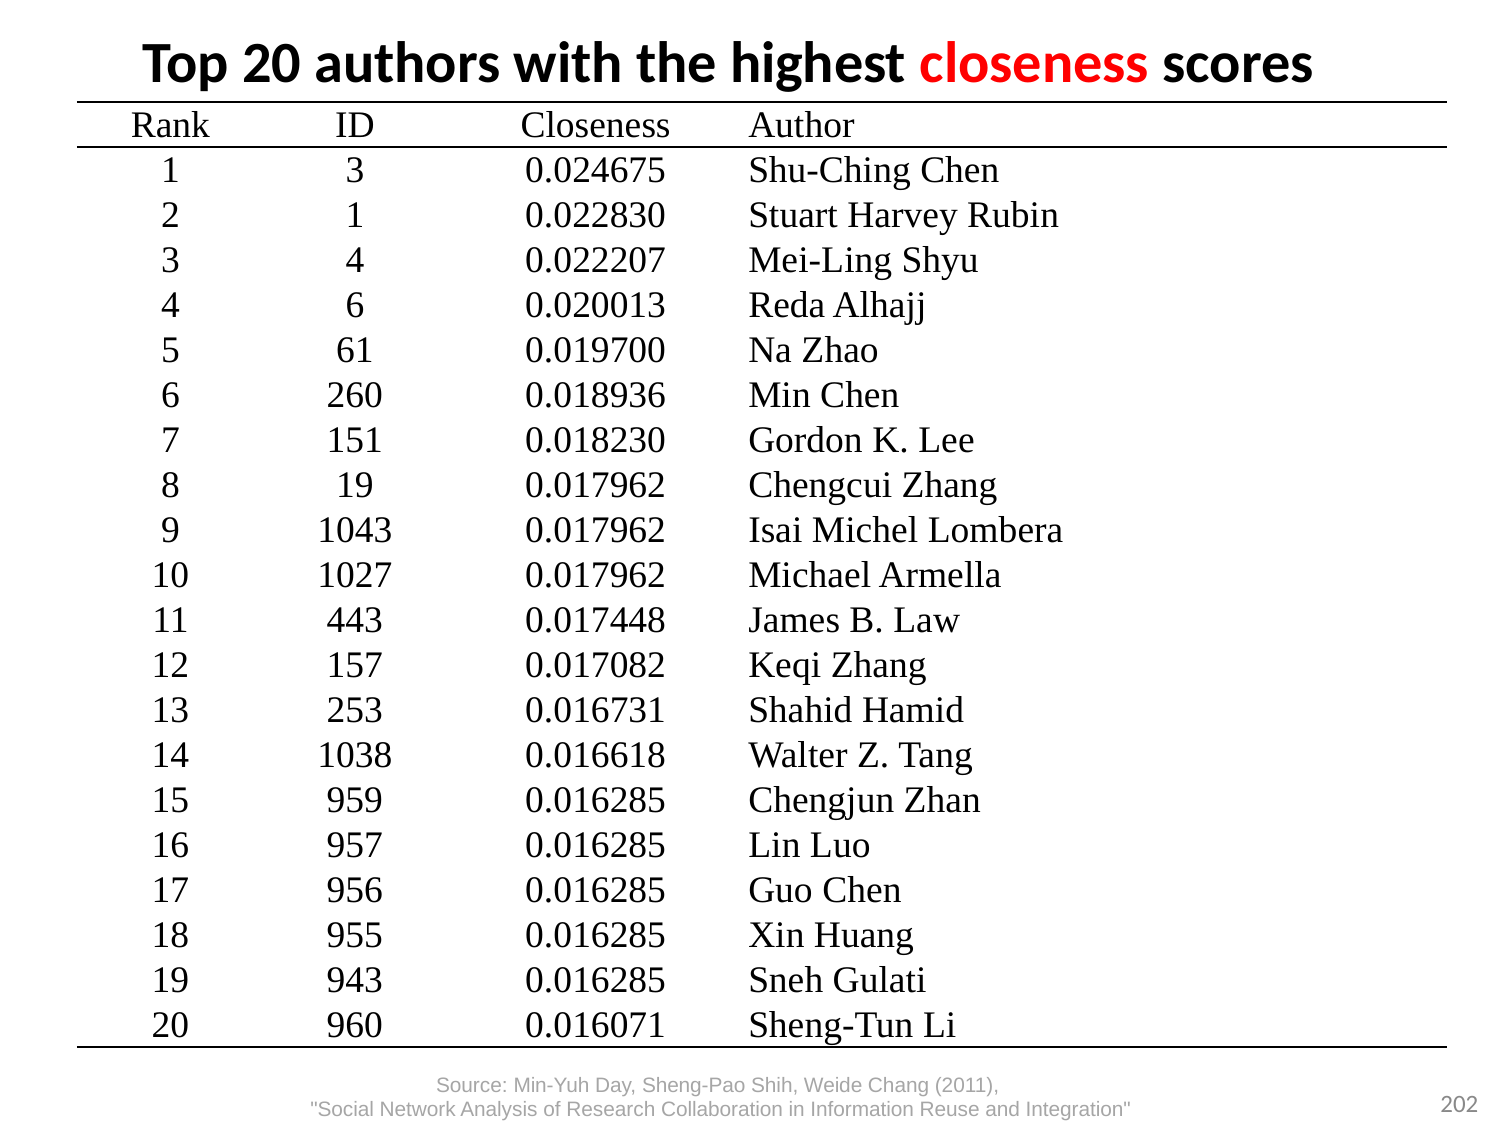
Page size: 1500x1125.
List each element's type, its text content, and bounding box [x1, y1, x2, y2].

table_cell 0.017448 [446, 597, 745, 642]
table_cell Michael Armella [745, 552, 1447, 597]
table_cell 0.022207 [446, 237, 745, 282]
table_cell 2 [77, 192, 264, 237]
table_cell Walter Z. Tang [745, 732, 1447, 777]
table_cell 253 [264, 687, 446, 732]
table_cell 0.017962 [446, 507, 745, 552]
table_cell 17 [77, 867, 264, 912]
table_cell Chengcui Zhang [745, 462, 1447, 507]
table_cell Reda Alhajj [745, 282, 1447, 327]
table_cell 14 [77, 732, 264, 777]
table_cell 6 [77, 372, 264, 417]
table_cell 0.016285 [446, 822, 745, 867]
table_cell Guo Chen [745, 867, 1447, 912]
table_cell 0.017962 [446, 552, 745, 597]
table_cell 12 [77, 642, 264, 687]
table_cell Shahid Hamid [745, 687, 1447, 732]
table_cell 151 [264, 417, 446, 462]
title Top 20 authors with the highest closeness scores [53, 7, 1404, 112]
table_cell 1027 [264, 552, 446, 597]
text_box Source: Min-Yuh Day, Sheng-Pao Shih, Weide Chang (2011), "Social Network Analysis of Research Collaboration in Information Reuse and Integration" [112, 1063, 1329, 1125]
table_cell 3 [77, 237, 264, 282]
table_cell 956 [264, 867, 446, 912]
table_cell Chengjun Zhan [745, 777, 1447, 822]
table_cell 0.024675 [446, 148, 745, 192]
table_cell Gordon K. Lee [745, 417, 1447, 462]
table_cell 5 [77, 327, 264, 372]
table_cell 3 [264, 148, 446, 192]
table_cell Mei-Ling Shyu [745, 237, 1447, 282]
table_cell 11 [77, 597, 264, 642]
table_cell 0.018230 [446, 417, 745, 462]
table_header Closeness [446, 103, 745, 146]
table_header ID [264, 103, 446, 146]
table_cell 0.017082 [446, 642, 745, 687]
table_cell 0.016618 [446, 732, 745, 777]
table_cell Isai Michel Lombera [745, 507, 1447, 552]
table_header Author [745, 103, 1447, 146]
table_cell Sheng-Tun Li [745, 1002, 1447, 1046]
table_cell 0.016285 [446, 777, 745, 822]
table_cell 260 [264, 372, 446, 417]
table_cell 0.017962 [446, 462, 745, 507]
table_cell 0.018936 [446, 372, 745, 417]
table_cell 9 [77, 507, 264, 552]
table_cell 61 [264, 327, 446, 372]
table_cell 955 [264, 912, 446, 957]
table_cell Xin Huang [745, 912, 1447, 957]
table_cell 18 [77, 912, 264, 957]
table_cell 943 [264, 957, 446, 1002]
table_header Rank [77, 103, 264, 146]
table_cell Lin Luo [745, 822, 1447, 867]
table_cell 443 [264, 597, 446, 642]
table_cell 0.016285 [446, 957, 745, 1002]
table_cell James B. Law [745, 597, 1447, 642]
table_cell 959 [264, 777, 446, 822]
table_cell 8 [77, 462, 264, 507]
table_cell 20 [77, 1002, 264, 1046]
table_cell Shu-Ching Chen [745, 148, 1447, 192]
table_cell 13 [77, 687, 264, 732]
table_cell Sneh Gulati [745, 957, 1447, 1002]
table_cell 19 [264, 462, 446, 507]
table_cell 0.020013 [446, 282, 745, 327]
table_cell 1038 [264, 732, 446, 777]
table_cell 16 [77, 822, 264, 867]
table_cell 1 [264, 192, 446, 237]
table_cell 957 [264, 822, 446, 867]
table_cell 1043 [264, 507, 446, 552]
table_cell Min Chen [745, 372, 1447, 417]
table_cell Na Zhao [745, 327, 1447, 372]
table_cell 0.016731 [446, 687, 745, 732]
table_cell Keqi Zhang [745, 642, 1447, 687]
table_cell 0.016071 [446, 1002, 745, 1046]
slide_number 202 [1399, 1083, 1494, 1122]
table_cell Stuart Harvey Rubin [745, 192, 1447, 237]
table_cell 10 [77, 552, 264, 597]
table_cell 4 [77, 282, 264, 327]
table_cell 19 [77, 957, 264, 1002]
table_cell 0.016285 [446, 912, 745, 957]
table_cell 15 [77, 777, 264, 822]
table_cell 0.022830 [446, 192, 745, 237]
table_cell 1 [77, 148, 264, 192]
table_cell 0.016285 [446, 867, 745, 912]
table_cell 0.019700 [446, 327, 745, 372]
table_cell 7 [77, 417, 264, 462]
table_cell 157 [264, 642, 446, 687]
table_cell 960 [264, 1002, 446, 1046]
table_cell 4 [264, 237, 446, 282]
table_cell 6 [264, 282, 446, 327]
